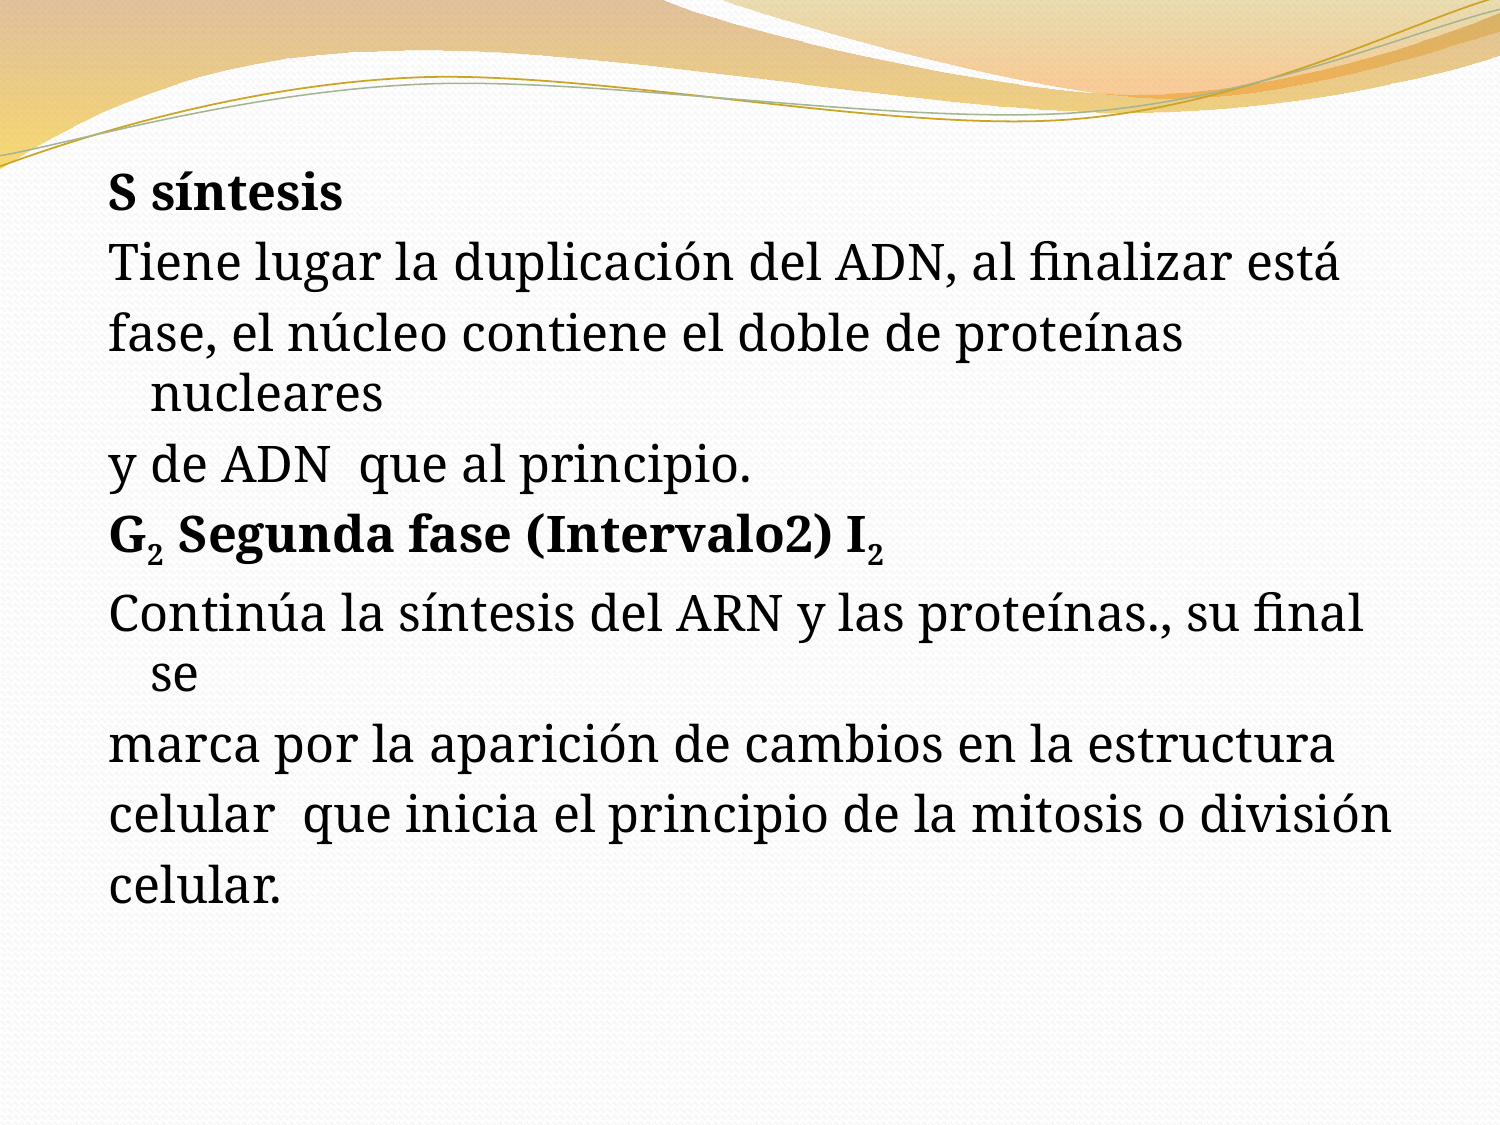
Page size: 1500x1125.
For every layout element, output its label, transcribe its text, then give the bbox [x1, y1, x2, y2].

list S síntesis Tiene lugar la duplicación del ADN, al finalizar está fase, el núcleo contiene el doble de proteínas nucleares y de ADN que al principio. G2 Segunda fase (Intervalo2) I2 Continúa la síntesis del ARN y las proteínas., su final se marca por la aparición de cambios en la estructura celular que inicia el principio de la mitosis o división celular. [93, 152, 1425, 1038]
